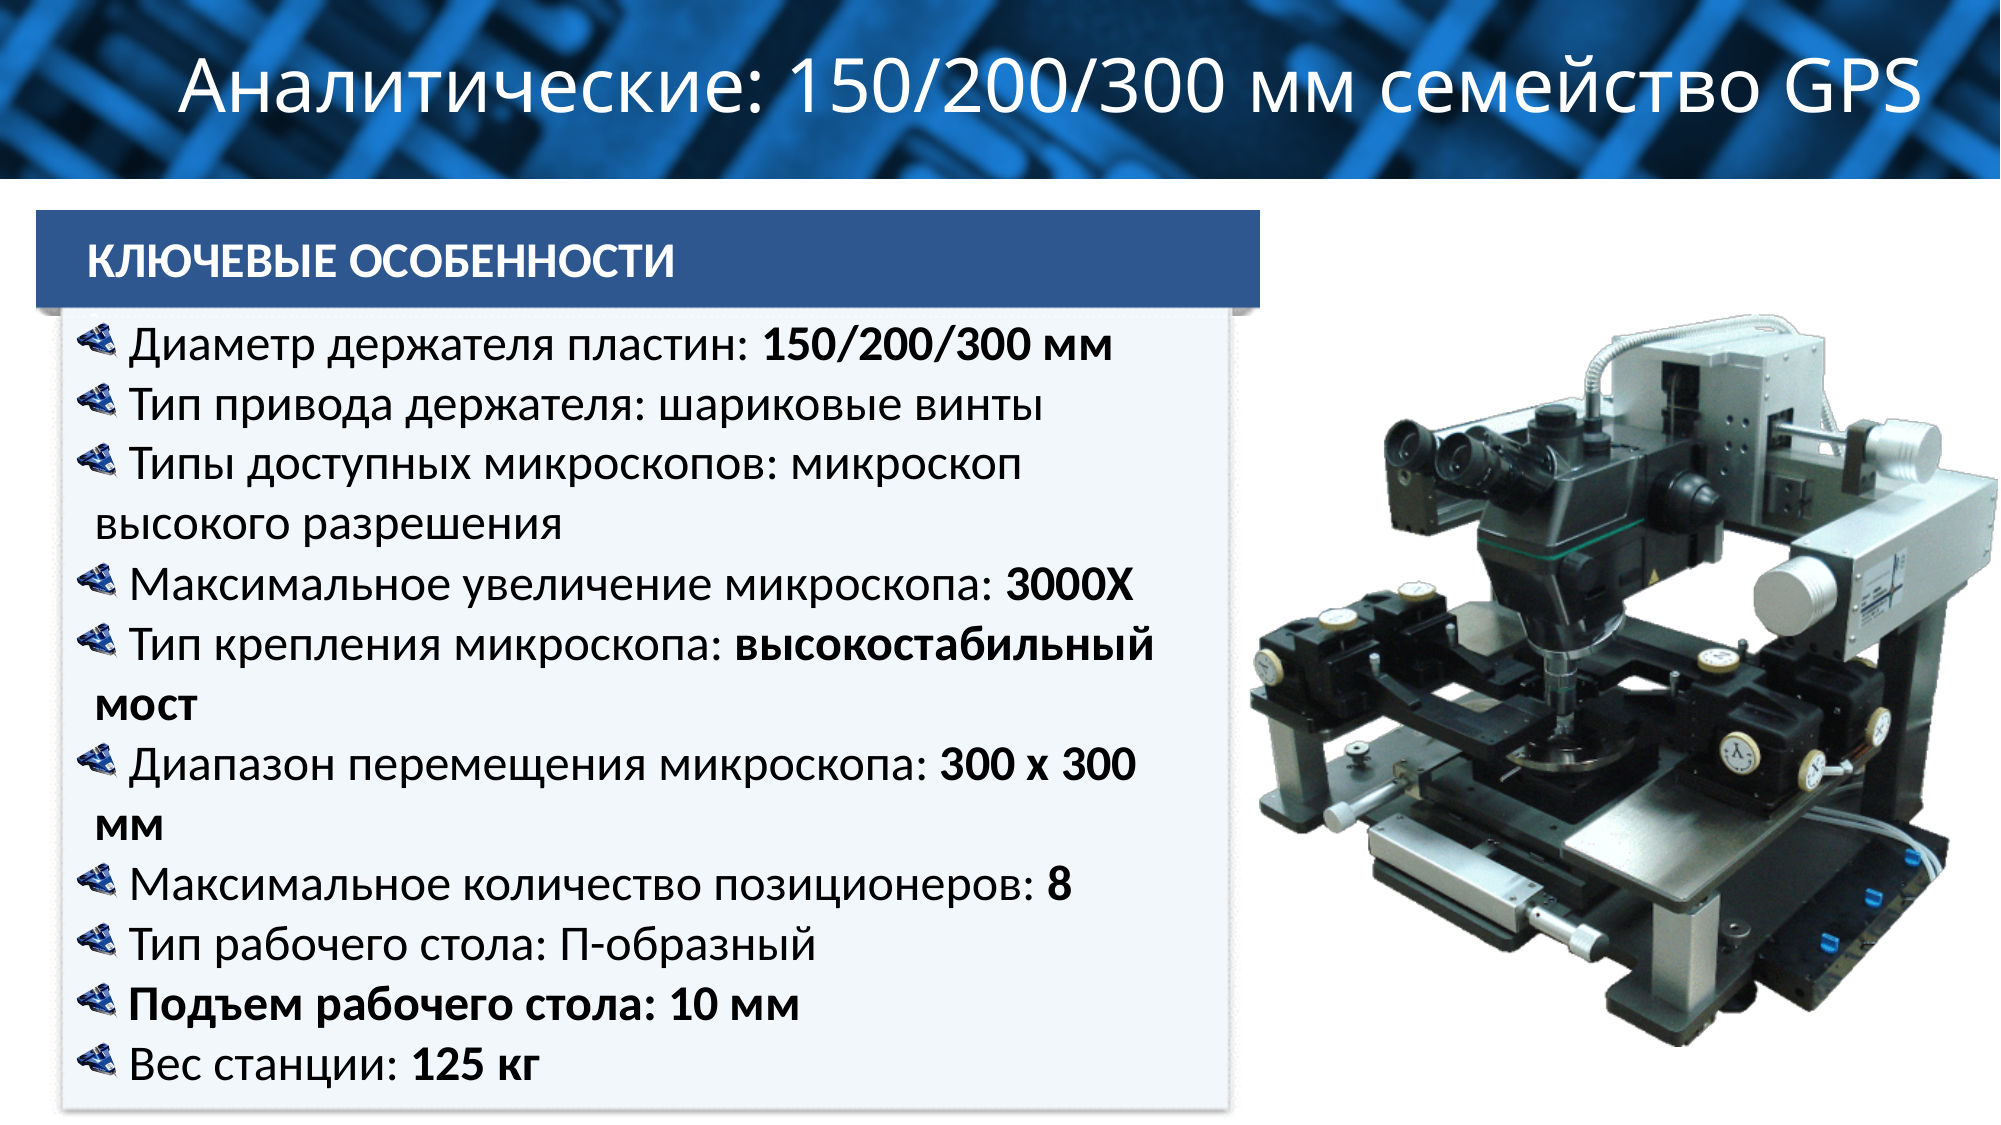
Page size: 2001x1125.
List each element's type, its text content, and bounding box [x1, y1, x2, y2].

title Аналитические: 150/200/300 мм семейство GPS [163, 0, 1973, 177]
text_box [36, 210, 1831, 1125]
picture [0, 0, 2000, 179]
picture [1235, 314, 1998, 1047]
